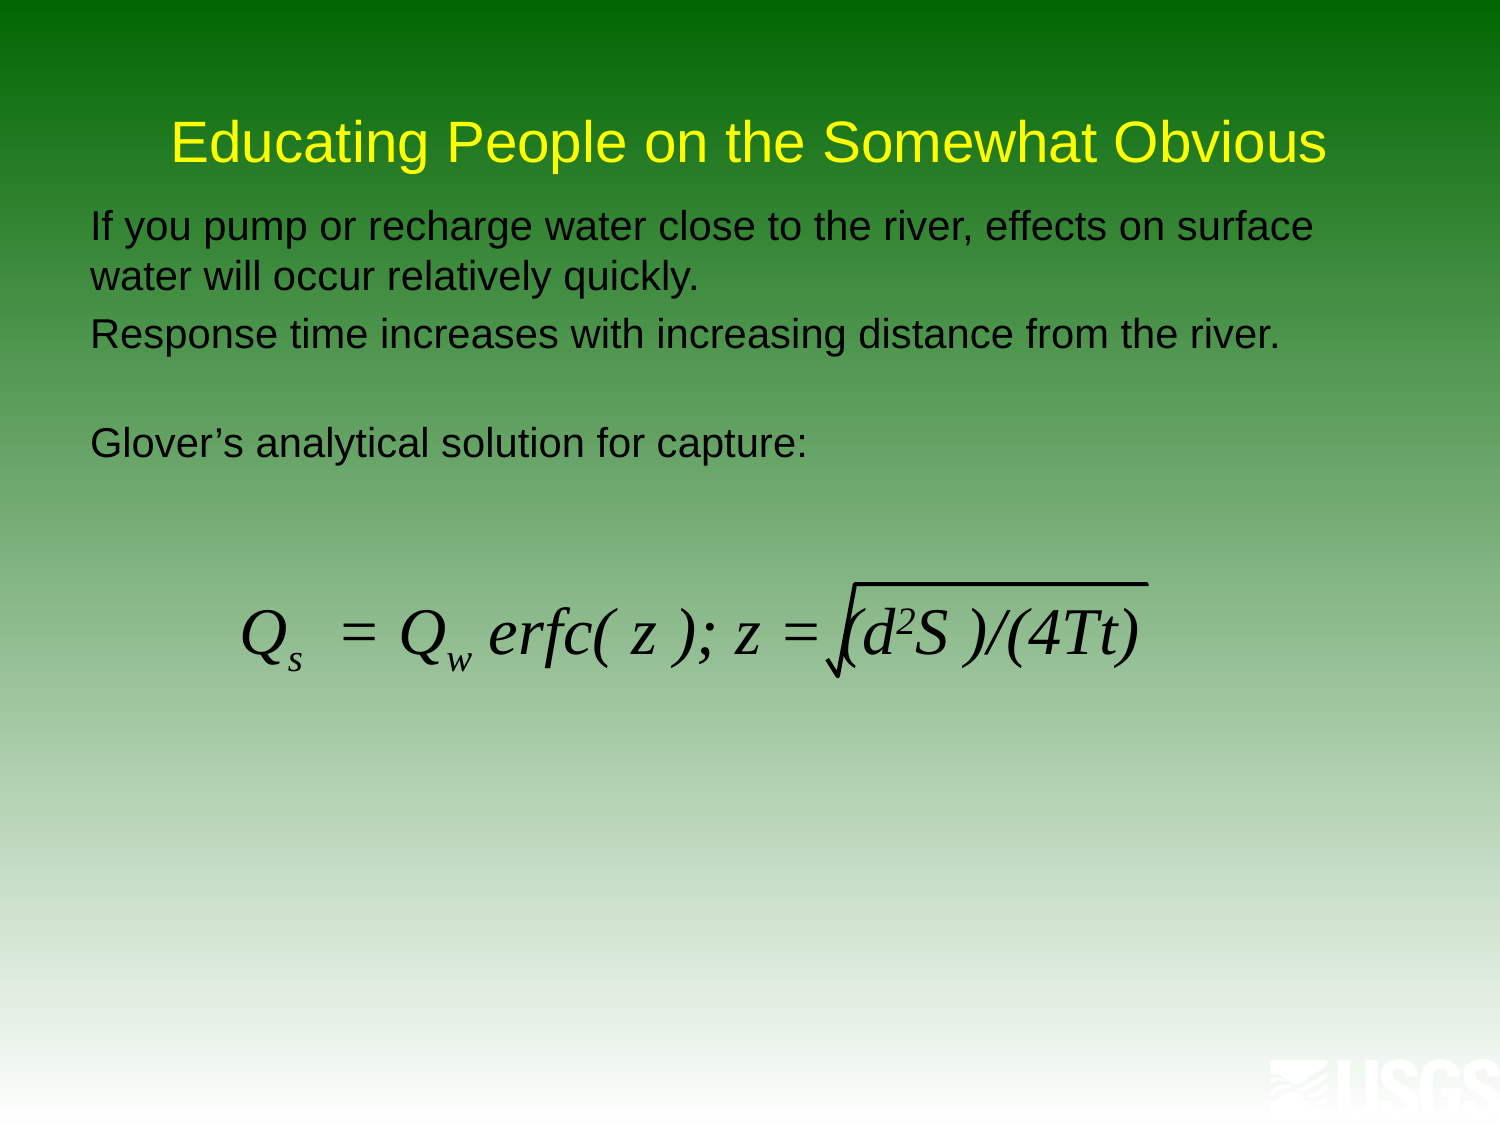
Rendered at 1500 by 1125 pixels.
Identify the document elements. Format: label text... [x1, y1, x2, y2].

list If you pump or recharge water close to the river, effects on surface water will occur relatively quickly. Response time increases with increasing distance from the river. Glover’s analytical solution for capture: [75, 191, 1425, 483]
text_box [224, 580, 1233, 677]
title Educating People on the Somewhat Obvious [75, 45, 1425, 191]
